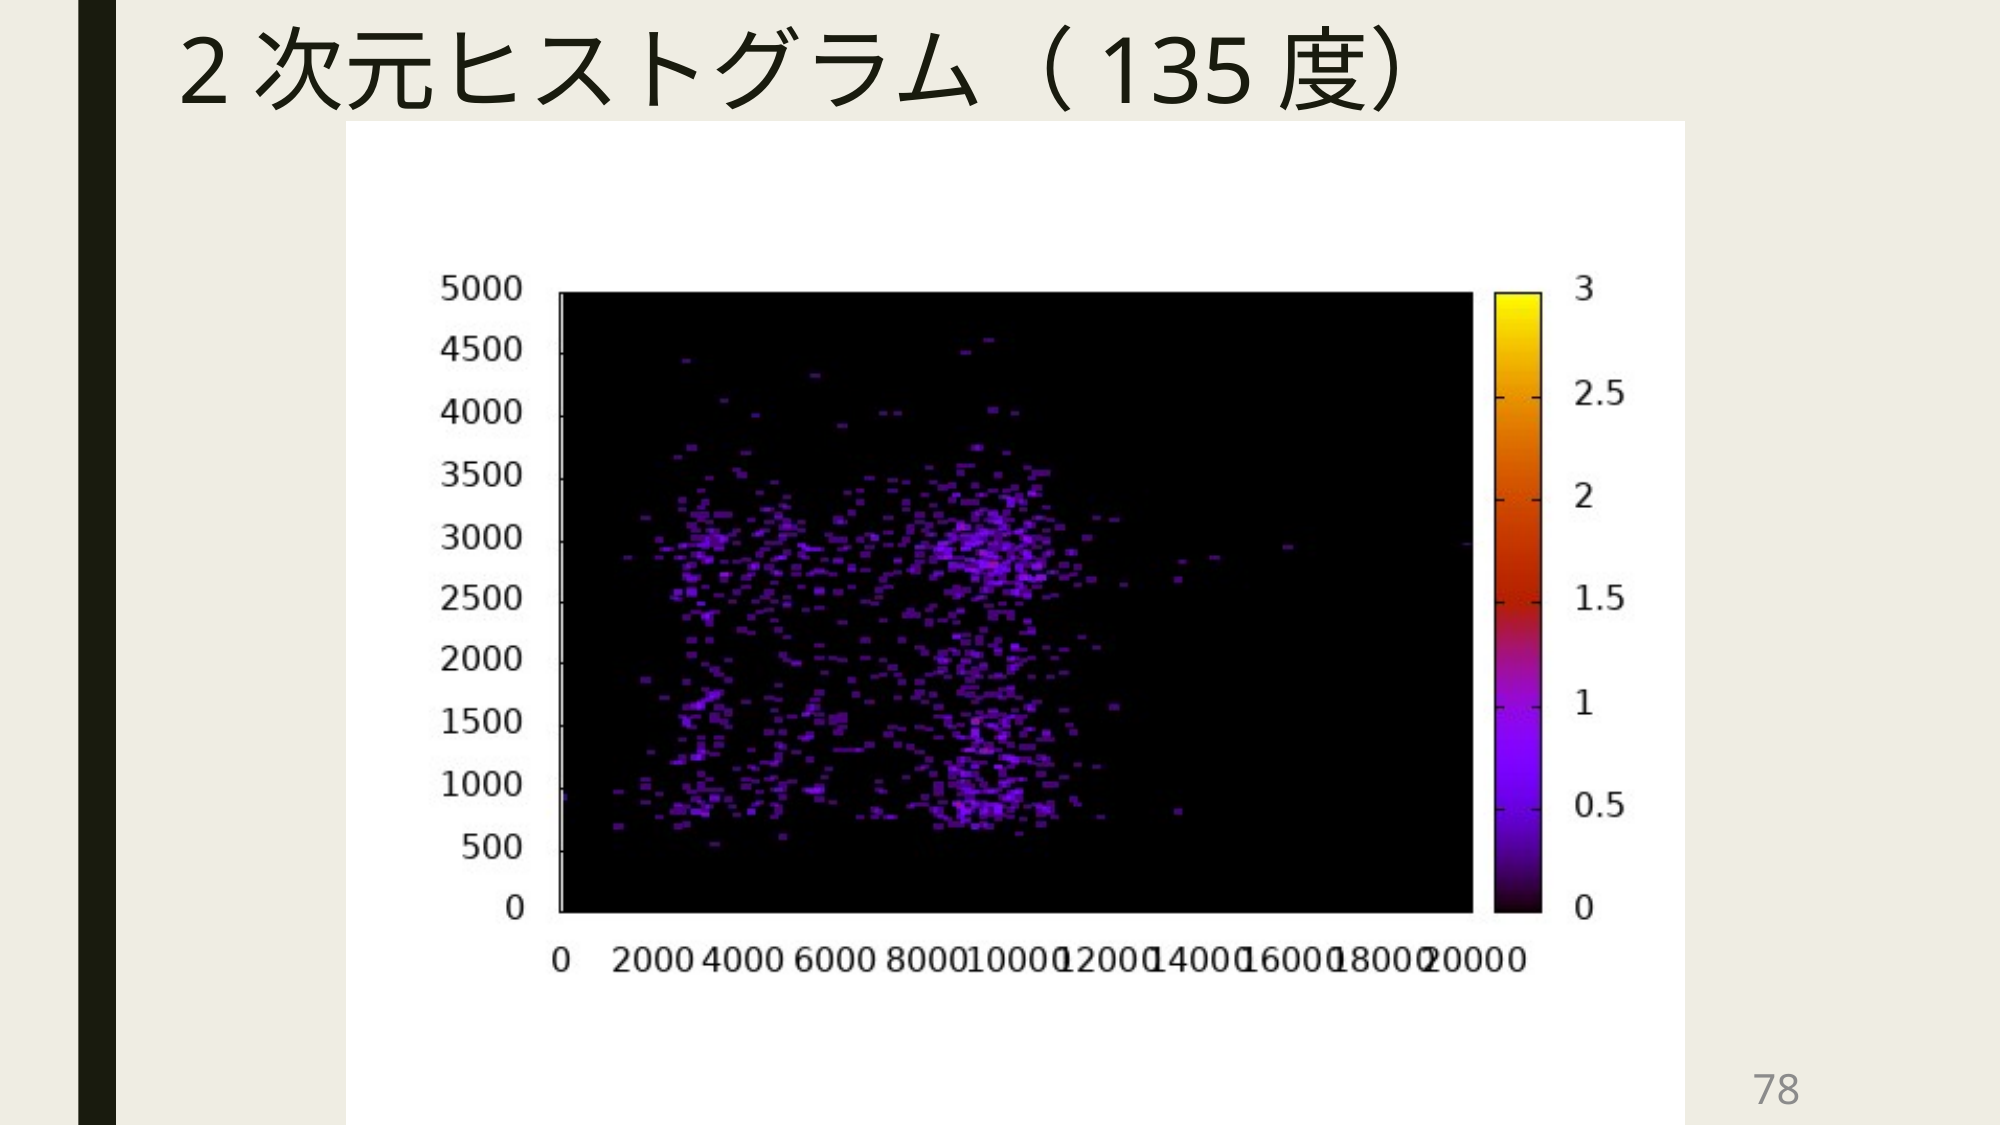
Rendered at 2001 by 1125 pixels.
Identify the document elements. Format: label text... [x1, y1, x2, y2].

picture [346, 121, 1685, 1125]
title 2次元ヒストグラム（135度） [163, 18, 1739, 141]
slide_number 78 [1685, 1058, 1816, 1125]
